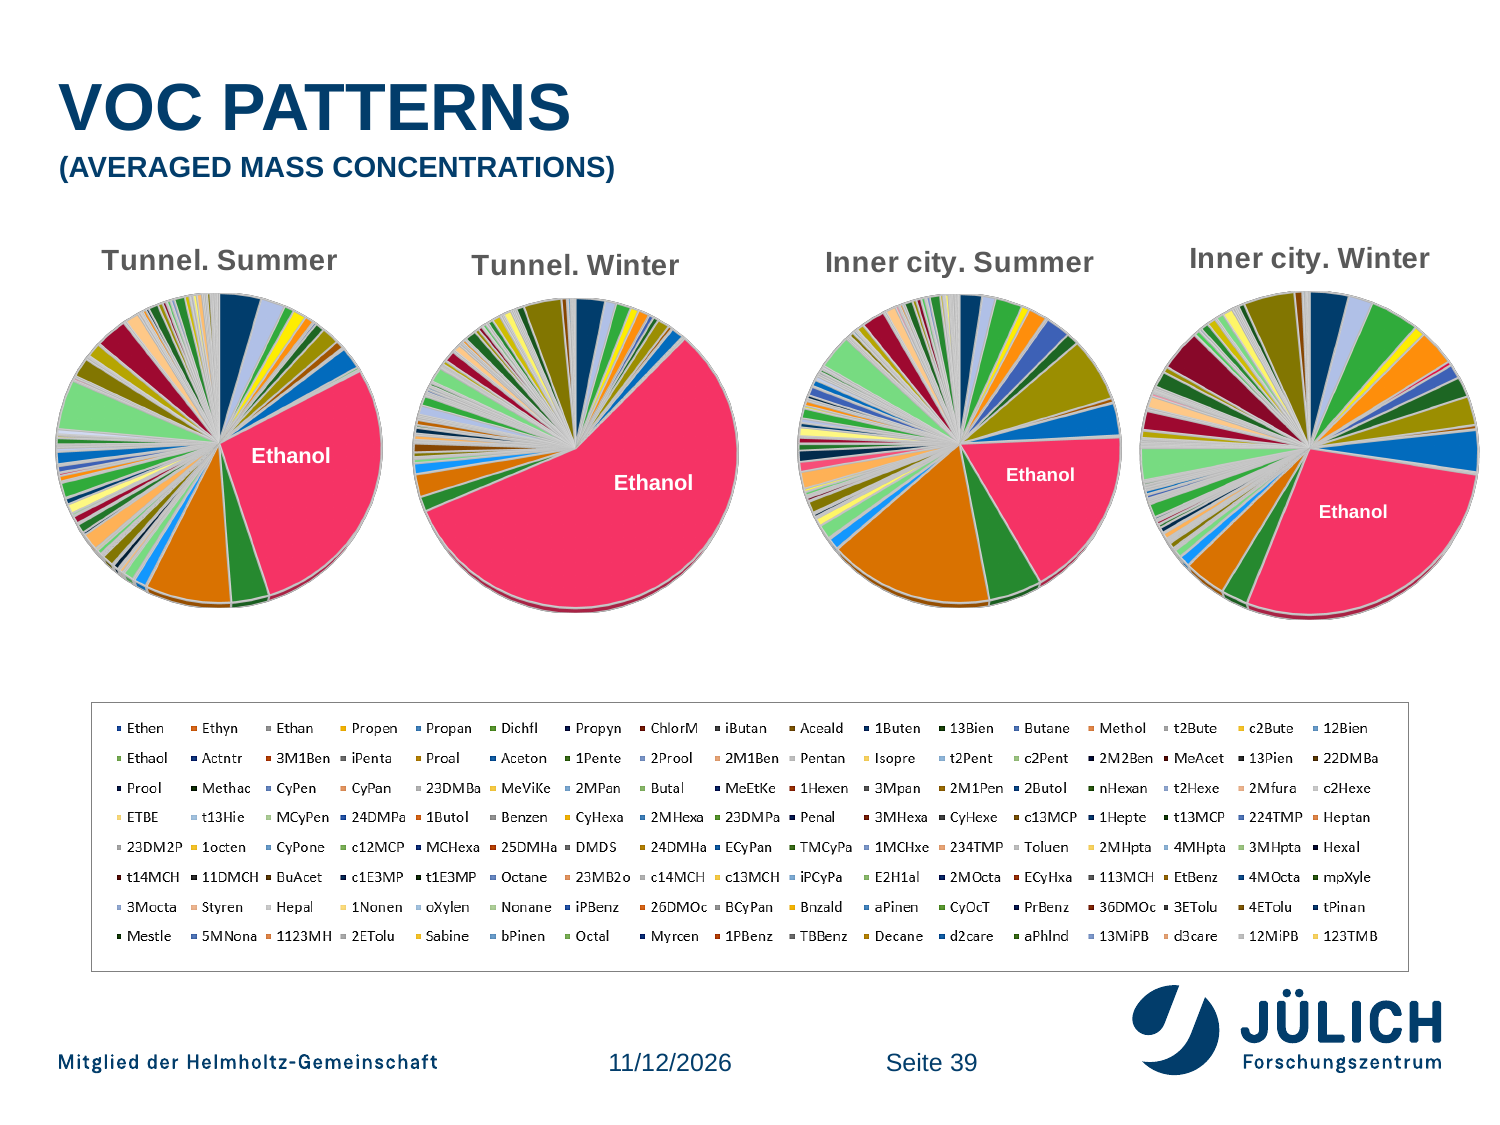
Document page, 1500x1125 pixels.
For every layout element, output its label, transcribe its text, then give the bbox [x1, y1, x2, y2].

chart [1, 217, 1500, 628]
slide_number Seite 39 [885, 1046, 1051, 1084]
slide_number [608, 1046, 863, 1084]
title VOC patterns (averaged mass concentrations) [58, 52, 1442, 191]
picture [91, 702, 1409, 972]
